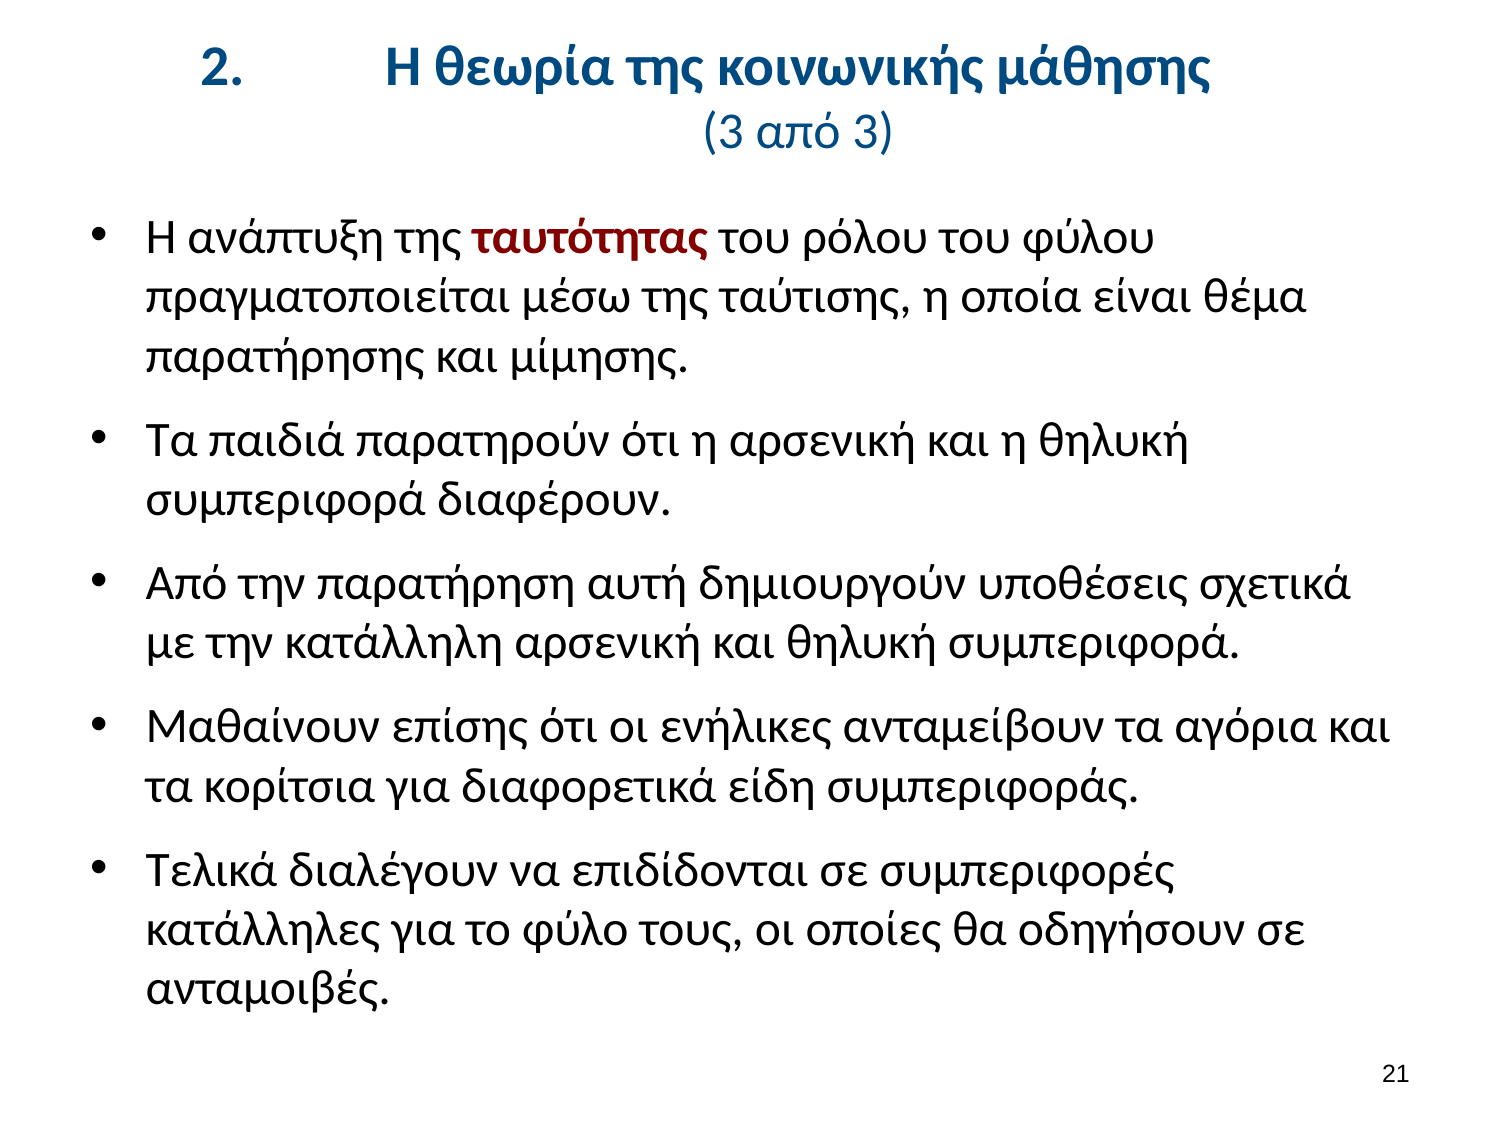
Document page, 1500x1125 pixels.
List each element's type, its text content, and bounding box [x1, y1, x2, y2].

list Η ανάπτυξη της ταυτότητας του ρόλου του φύλου πραγματοποιείται μέσω της ταύτισης, η οποία είναι θέμα παρατήρησης και μίμησης. Τα παιδιά παρατηρούν ότι η αρσενική και η θηλυκή συμπεριφορά διαφέρουν. Από την παρατήρηση αυτή δημιουργούν υποθέσεις σχετικά με την κατάλληλη αρσενική και θηλυκή συμπεριφορά. Μαθαίνουν επίσης ότι οι ενήλικες ανταμείβουν τα αγόρια και τα κορίτσια για διαφορετικά είδη συμπεριφοράς. Τελικά διαλέγουν να επιδίδονται σε συμπεριφορές κατάλληλες για το φύλο τους, οι οποίες θα οδηγήσουν σε ανταμοιβές. [75, 196, 1425, 1024]
title Η θεωρία της κοινωνικής μάθησης (3 από 3) [76, 19, 1427, 169]
slide_number 20 [1074, 1042, 1425, 1103]
